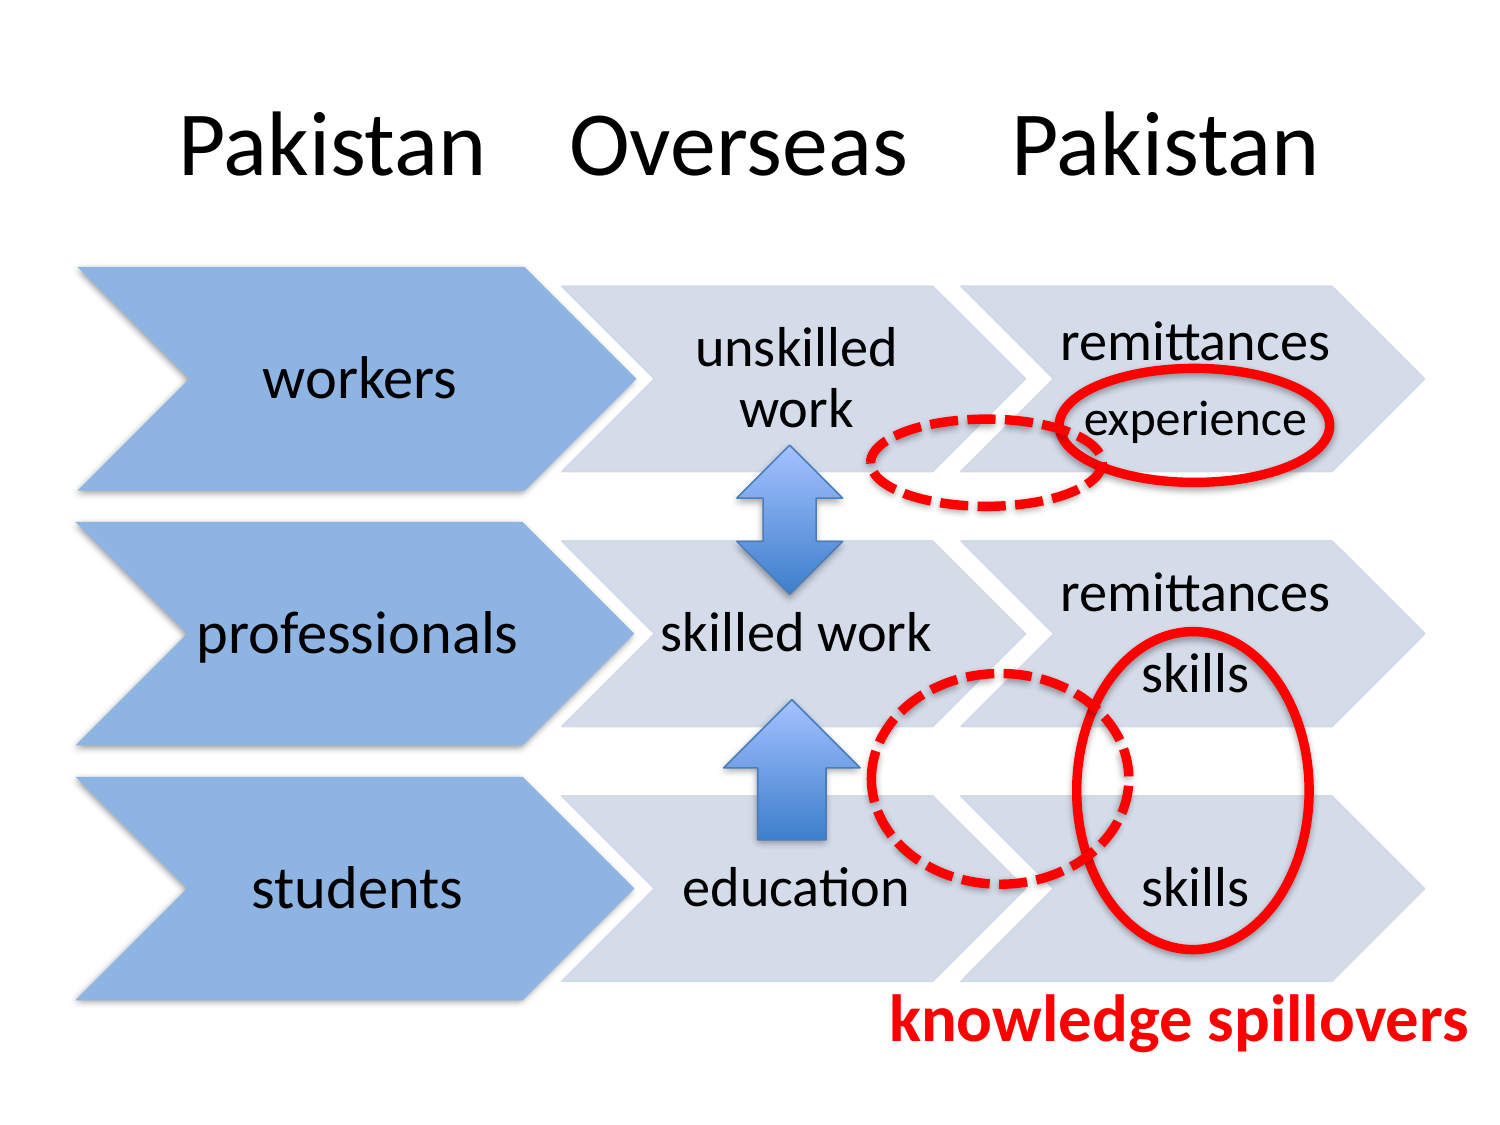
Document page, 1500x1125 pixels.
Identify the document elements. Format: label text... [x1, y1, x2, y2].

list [74, 262, 1426, 1006]
title Pakistan Overseas Pakistan [75, 45, 1425, 233]
text_box knowledge spillovers [874, 967, 1485, 1063]
